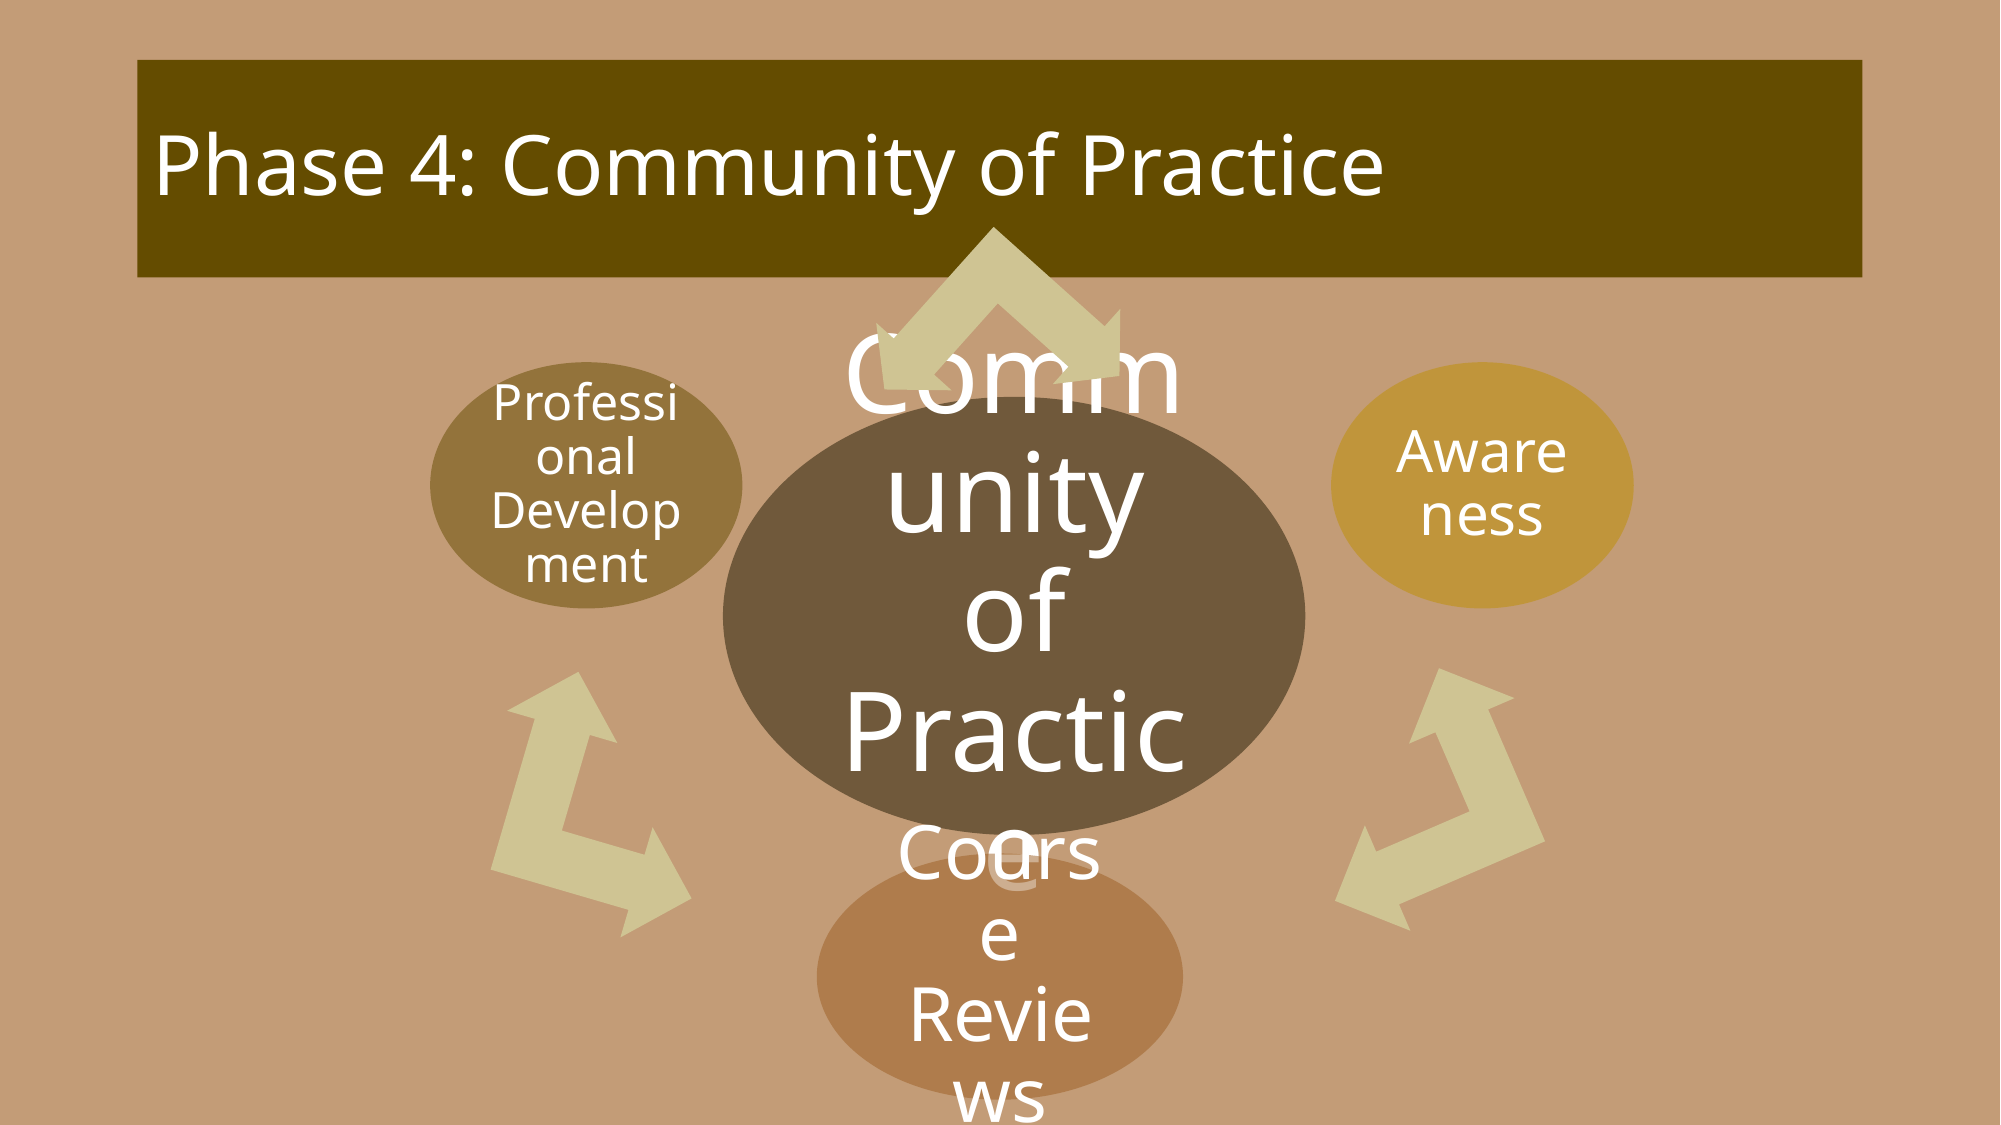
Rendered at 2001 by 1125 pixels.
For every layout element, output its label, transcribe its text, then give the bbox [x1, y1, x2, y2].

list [137, 299, 1863, 1102]
title Phase 4: Community of Practice [136, 59, 1863, 278]
text_box [927, 225, 1076, 299]
